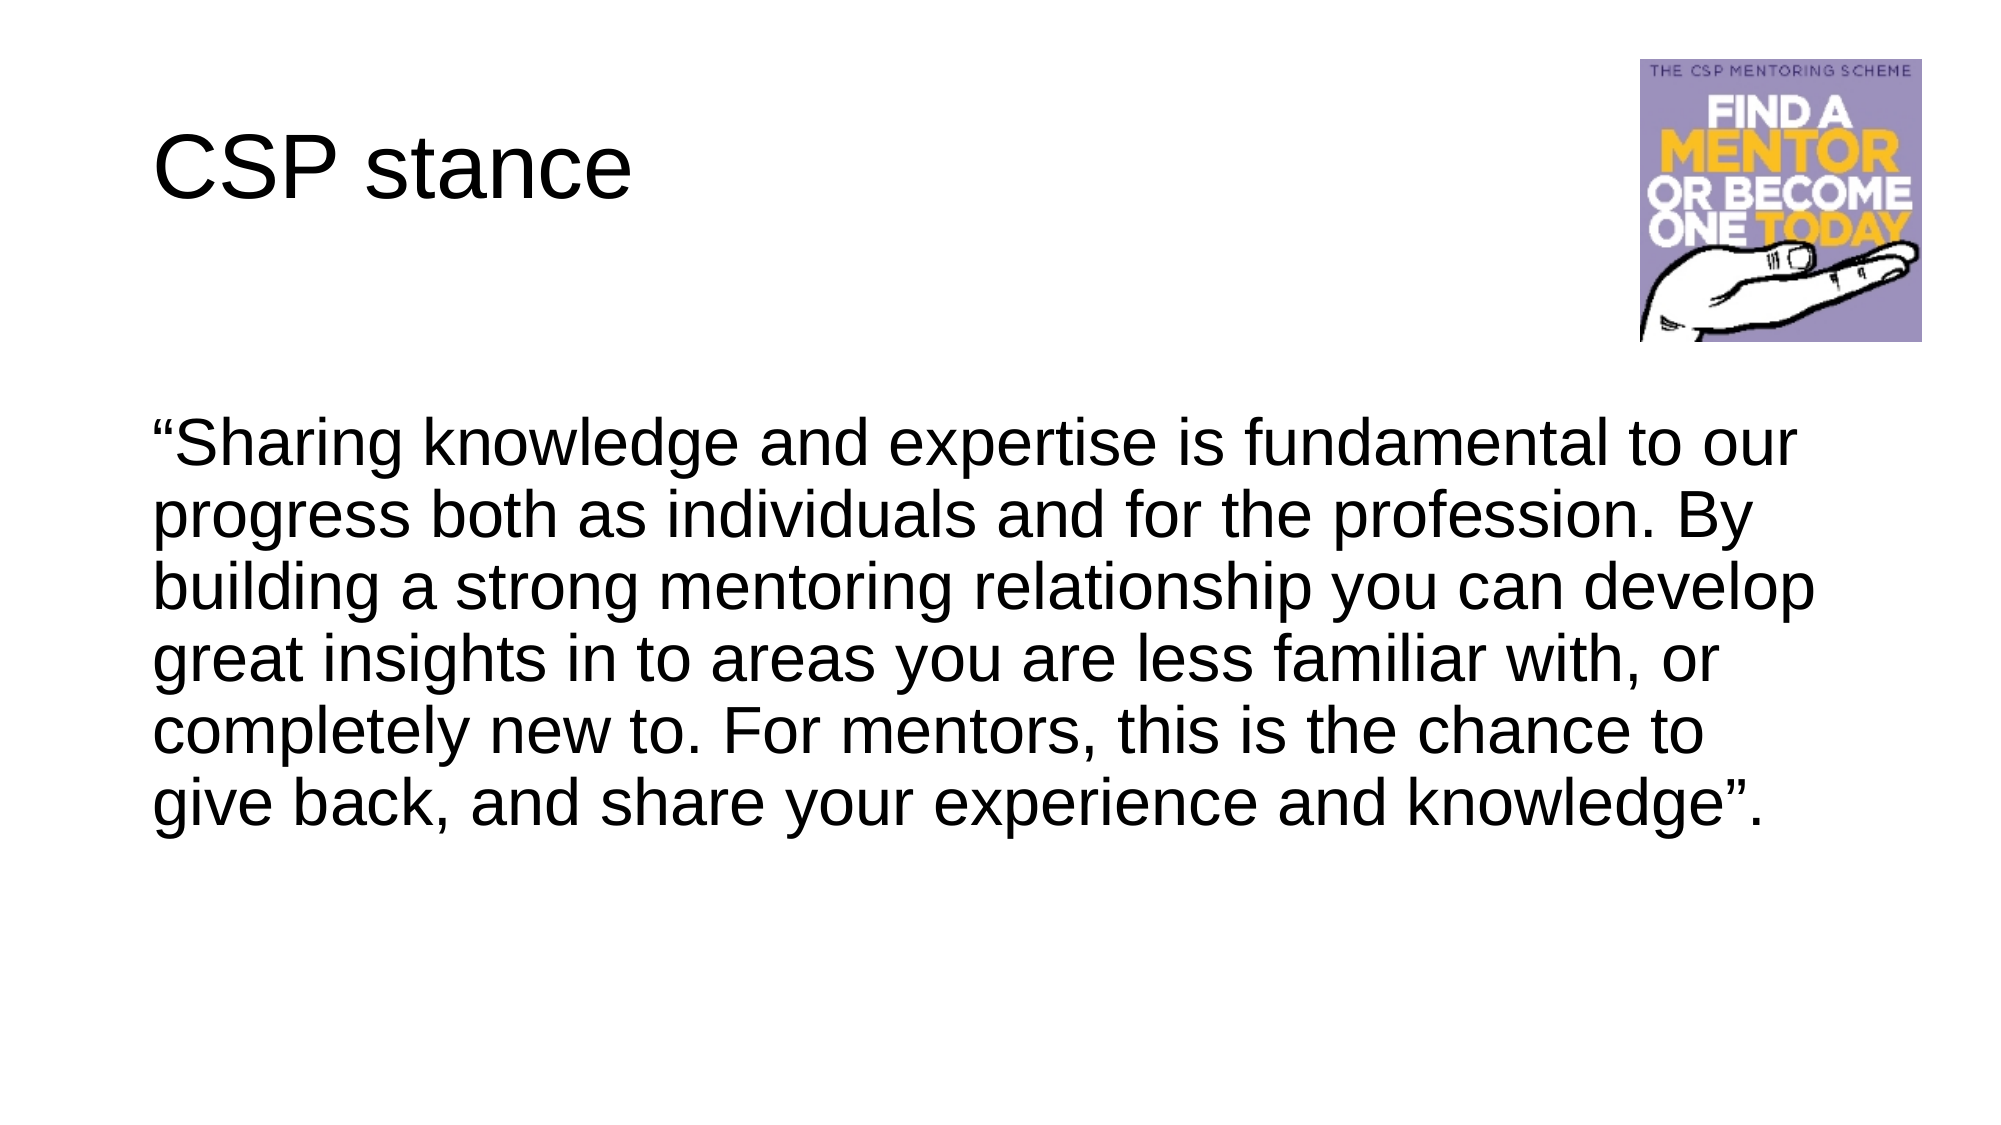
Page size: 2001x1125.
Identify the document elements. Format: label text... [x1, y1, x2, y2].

list “Sharing knowledge and expertise is fundamental to our progress both as individuals and for the profession. By building a strong mentoring relationship you can develop great insights in to areas you are less familiar with, or completely new to. For mentors, this is the chance to give back, and share your experience and knowledge”. [137, 299, 1863, 1014]
picture [1640, 59, 1922, 342]
title CSP stance [137, 59, 1640, 278]
